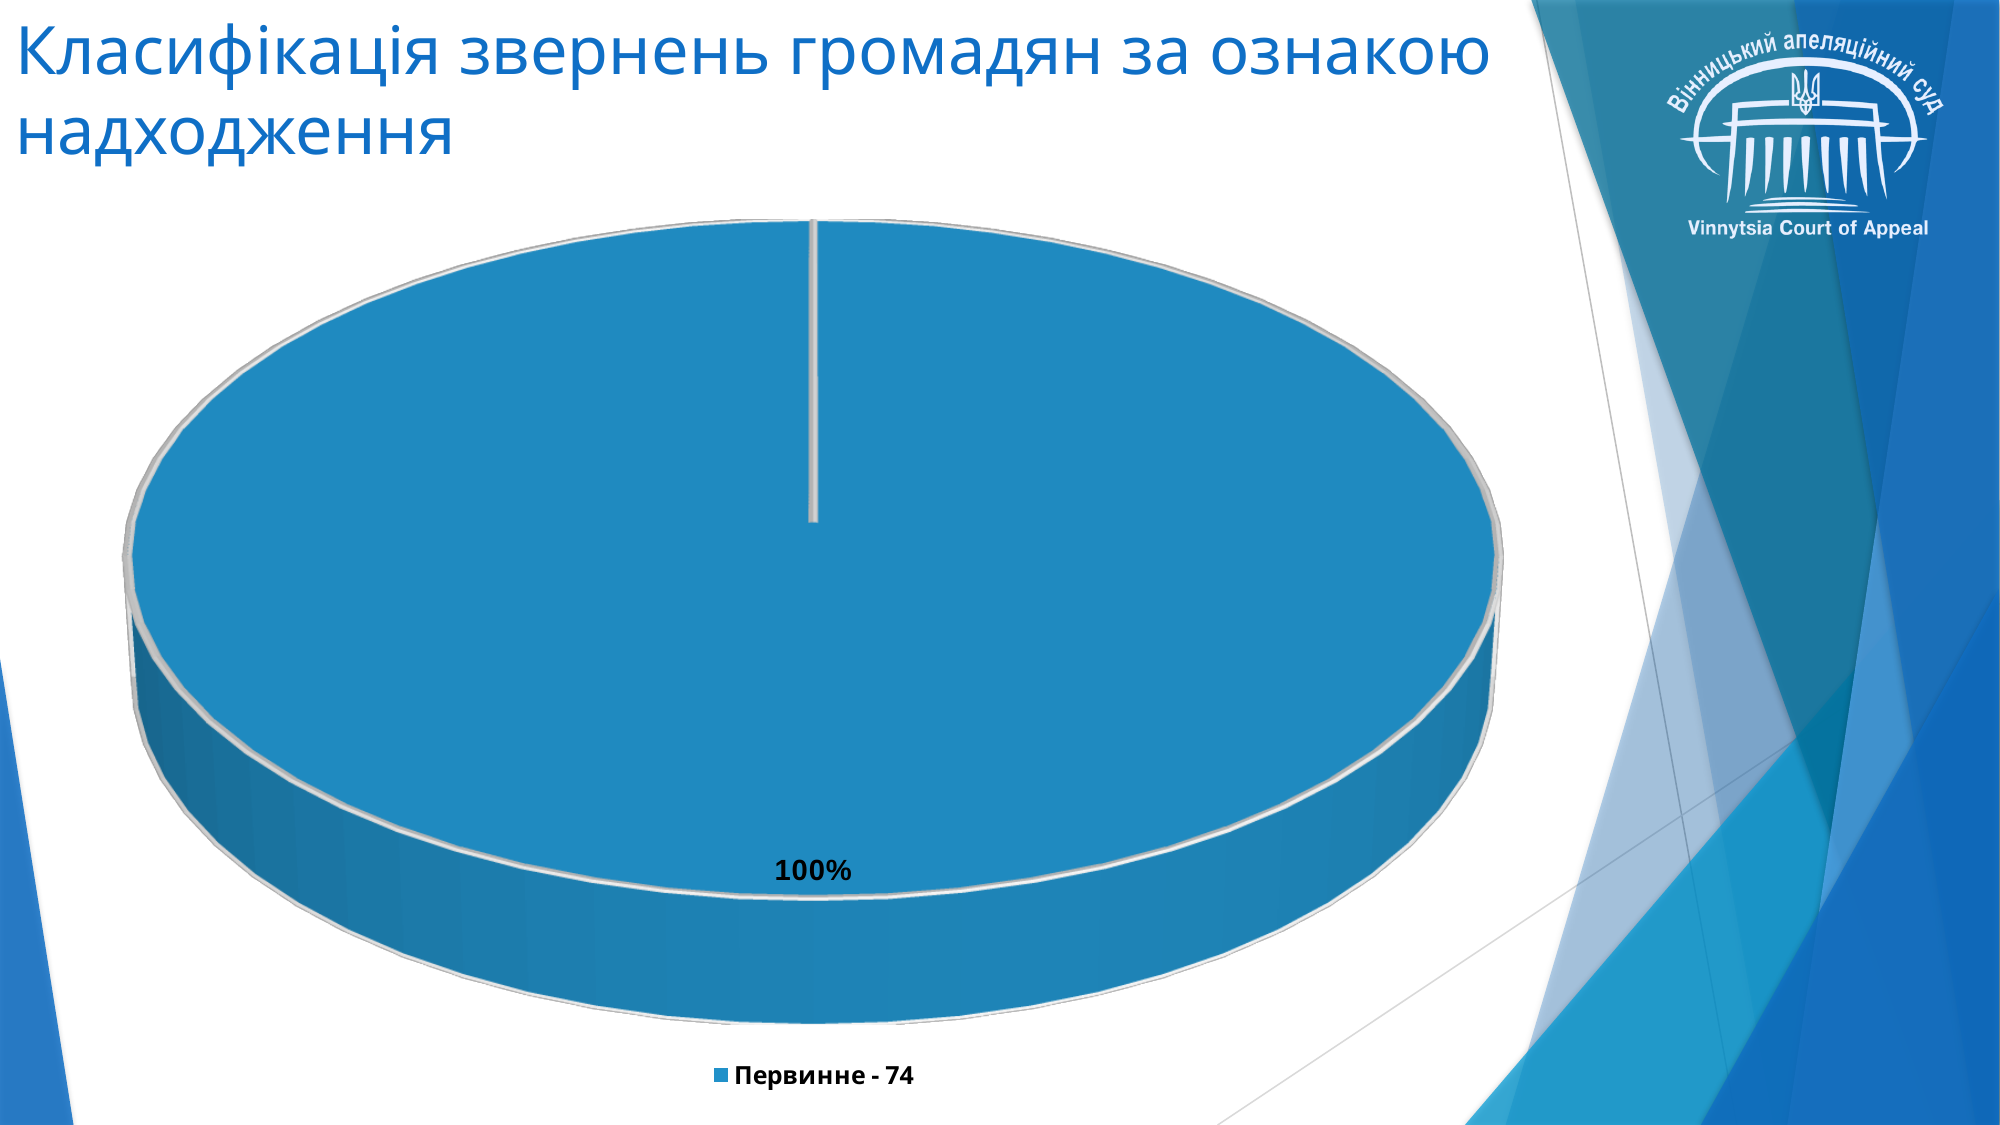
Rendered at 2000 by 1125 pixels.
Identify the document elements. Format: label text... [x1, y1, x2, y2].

picture [1637, 0, 1973, 280]
chart [18, 195, 1609, 1107]
title Класифікація звернень громадян за ознакою надходження [0, 0, 1521, 173]
